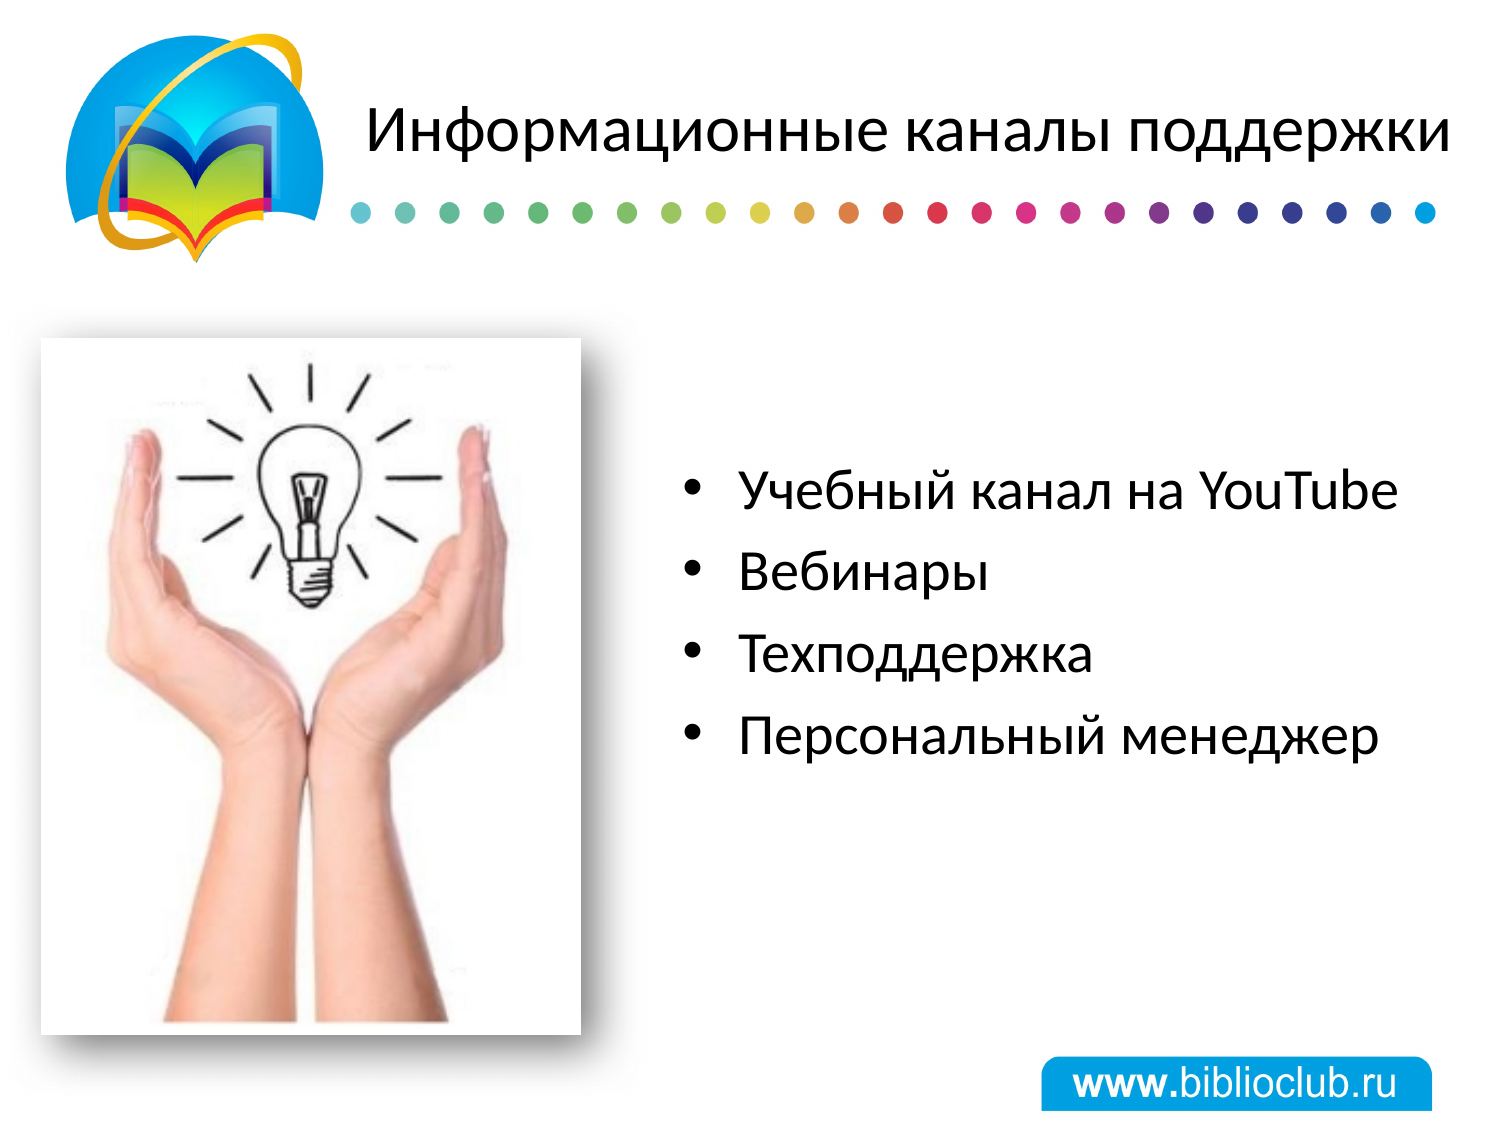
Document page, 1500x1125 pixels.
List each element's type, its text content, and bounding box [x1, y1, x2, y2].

picture [0, 0, 1500, 1125]
list Учебный канал на YouTube Вебинары Техподдержка Персональный менеджер [667, 361, 1424, 976]
title Информационные каналы поддержки [301, 54, 1500, 194]
